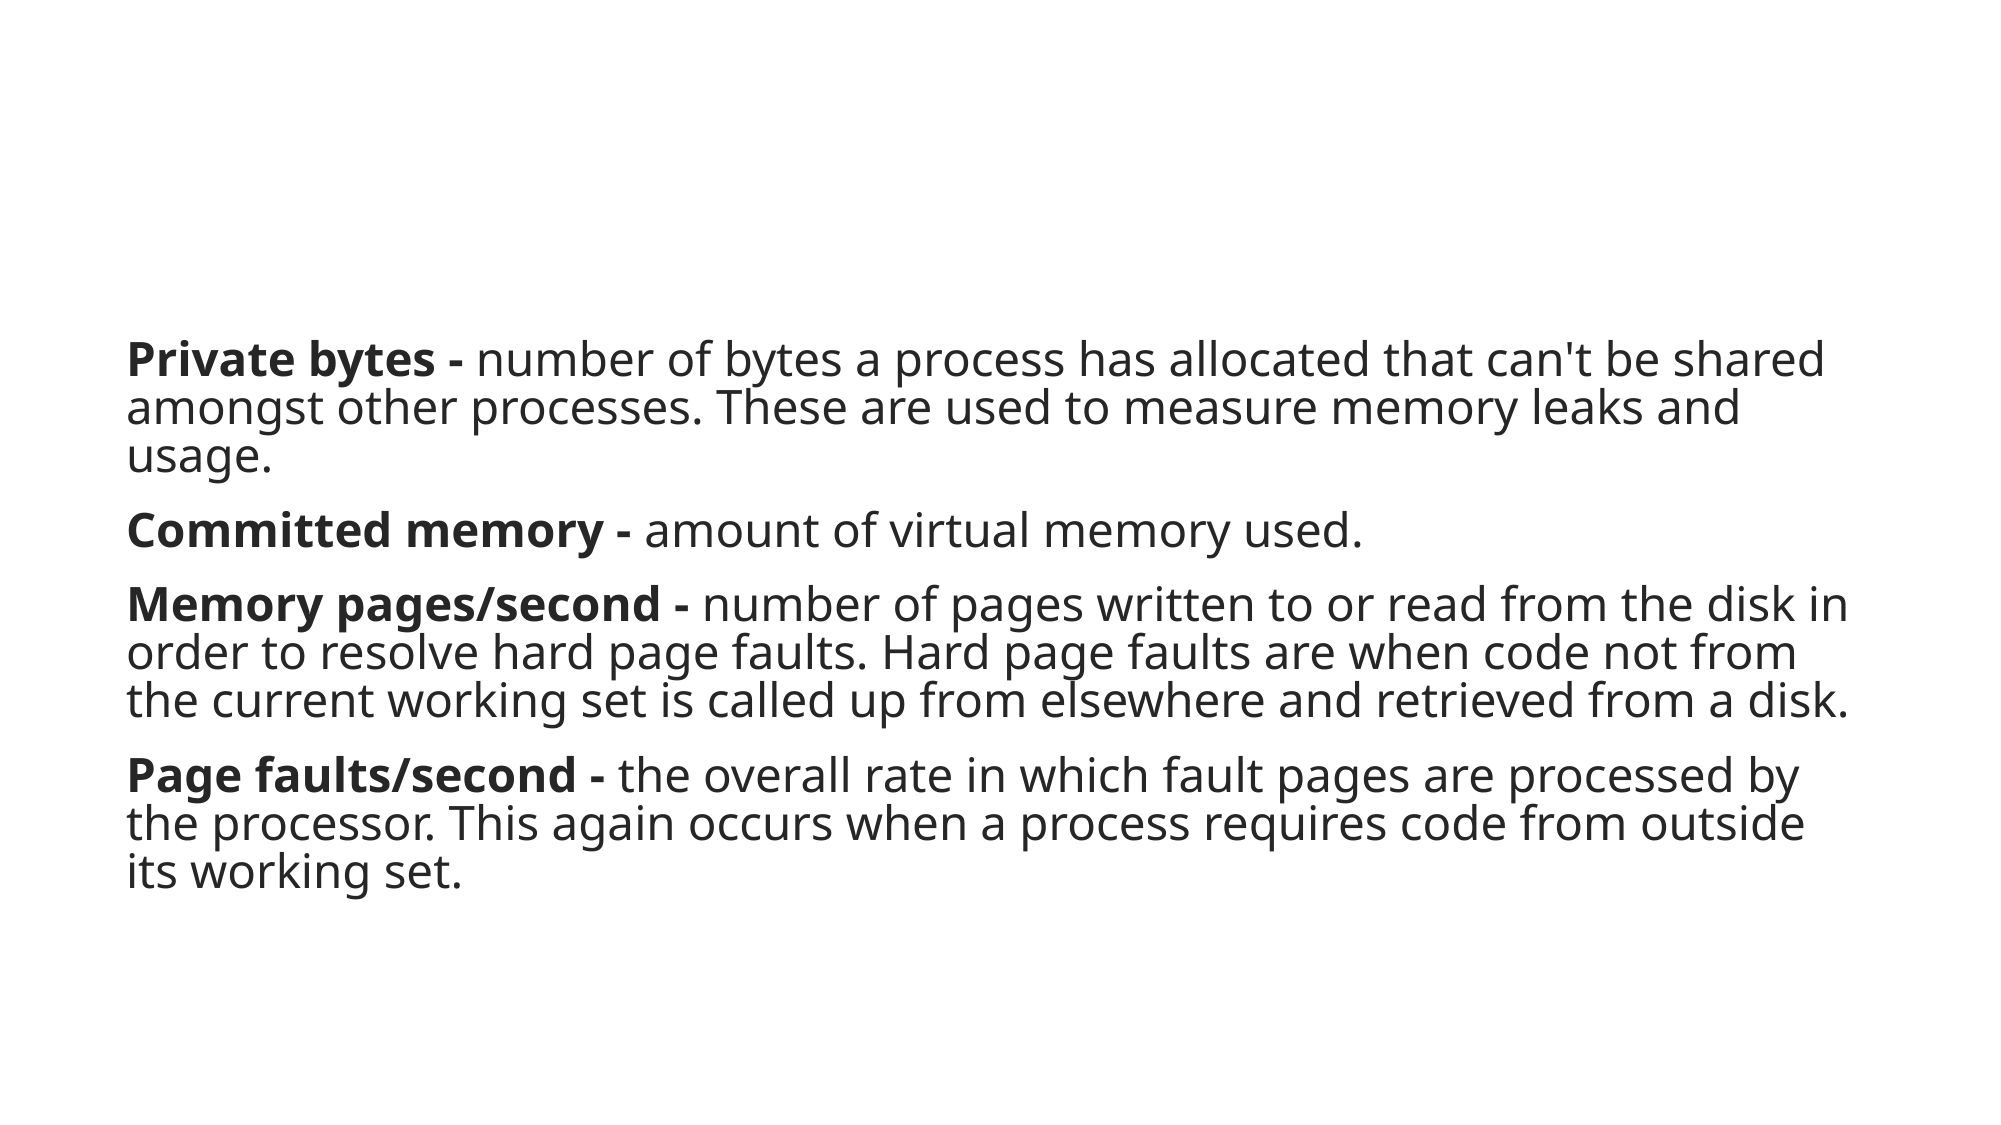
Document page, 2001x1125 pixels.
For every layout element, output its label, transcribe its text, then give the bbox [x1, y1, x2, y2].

list Private bytes - number of bytes a process has allocated that can't be shared amongst other processes. These are used to measure memory leaks and usage. Committed memory - amount of virtual memory used. Memory pages/second - number of pages written to or read from the disk in order to resolve hard page faults. Hard page faults are when code not from the current working set is called up from elsewhere and retrieved from a disk. Page faults/second - the overall rate in which fault pages are processed by the processor. This again occurs when a process requires code from outside its working set. [111, 329, 1876, 948]
